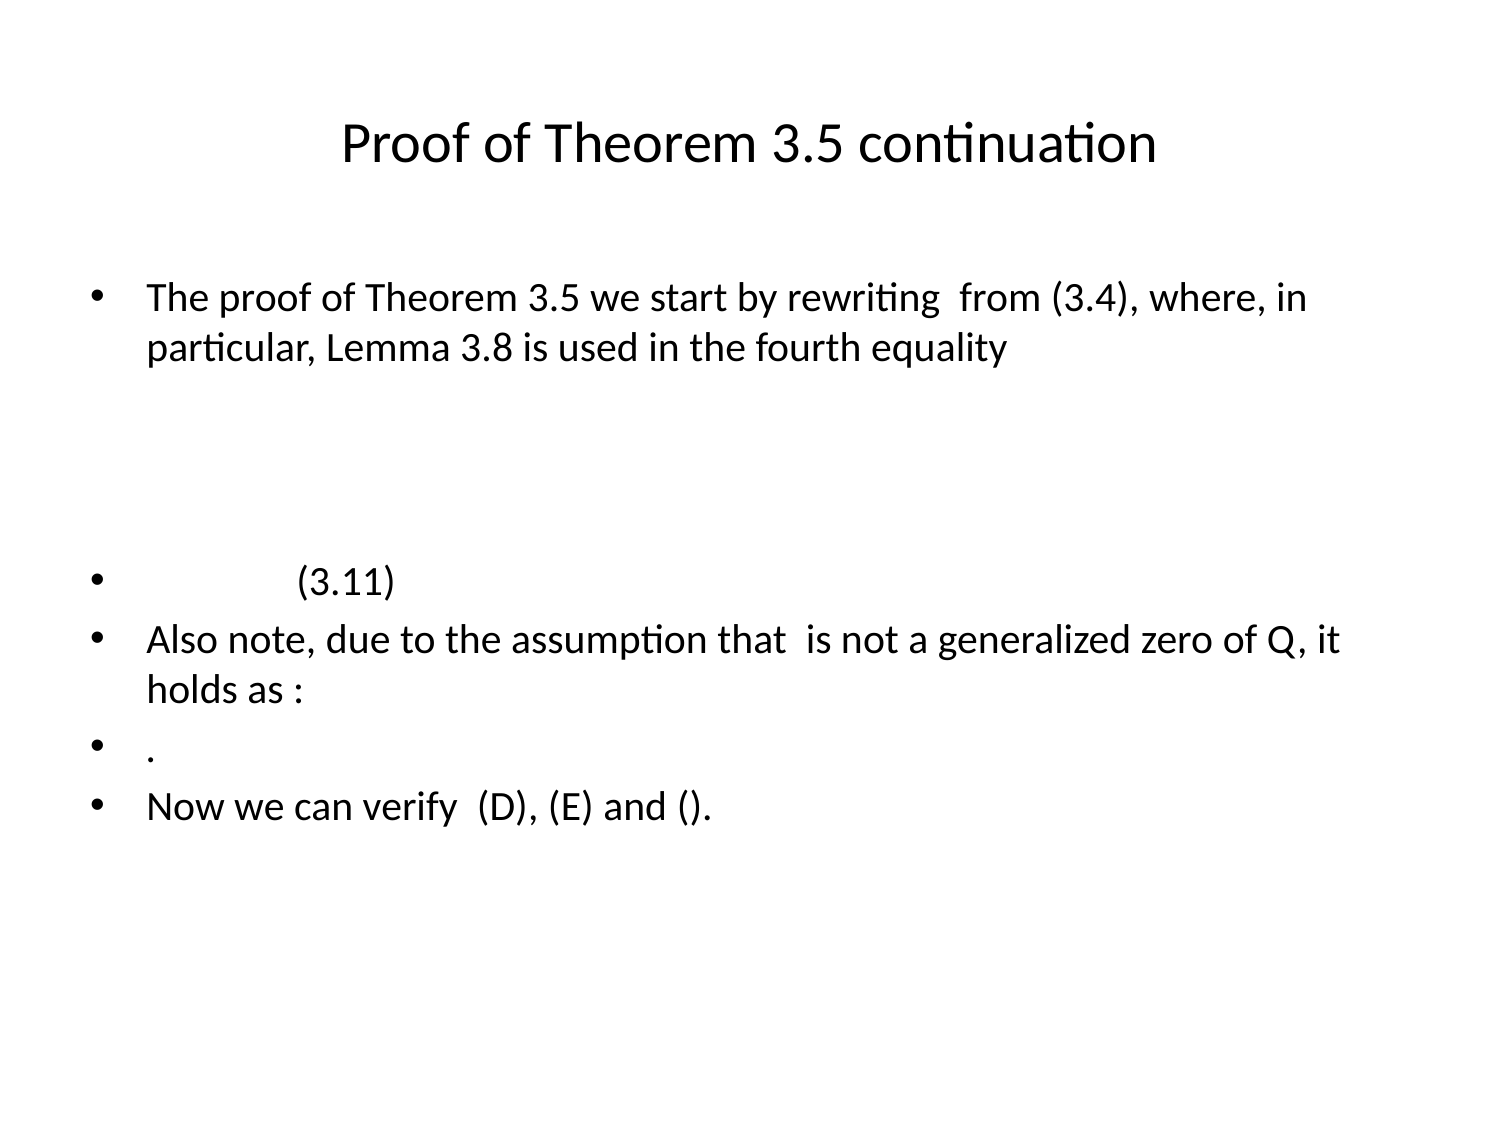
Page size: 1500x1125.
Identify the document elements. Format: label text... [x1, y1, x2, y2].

title Proof of Theorem 3.5 continuation [75, 45, 1425, 233]
